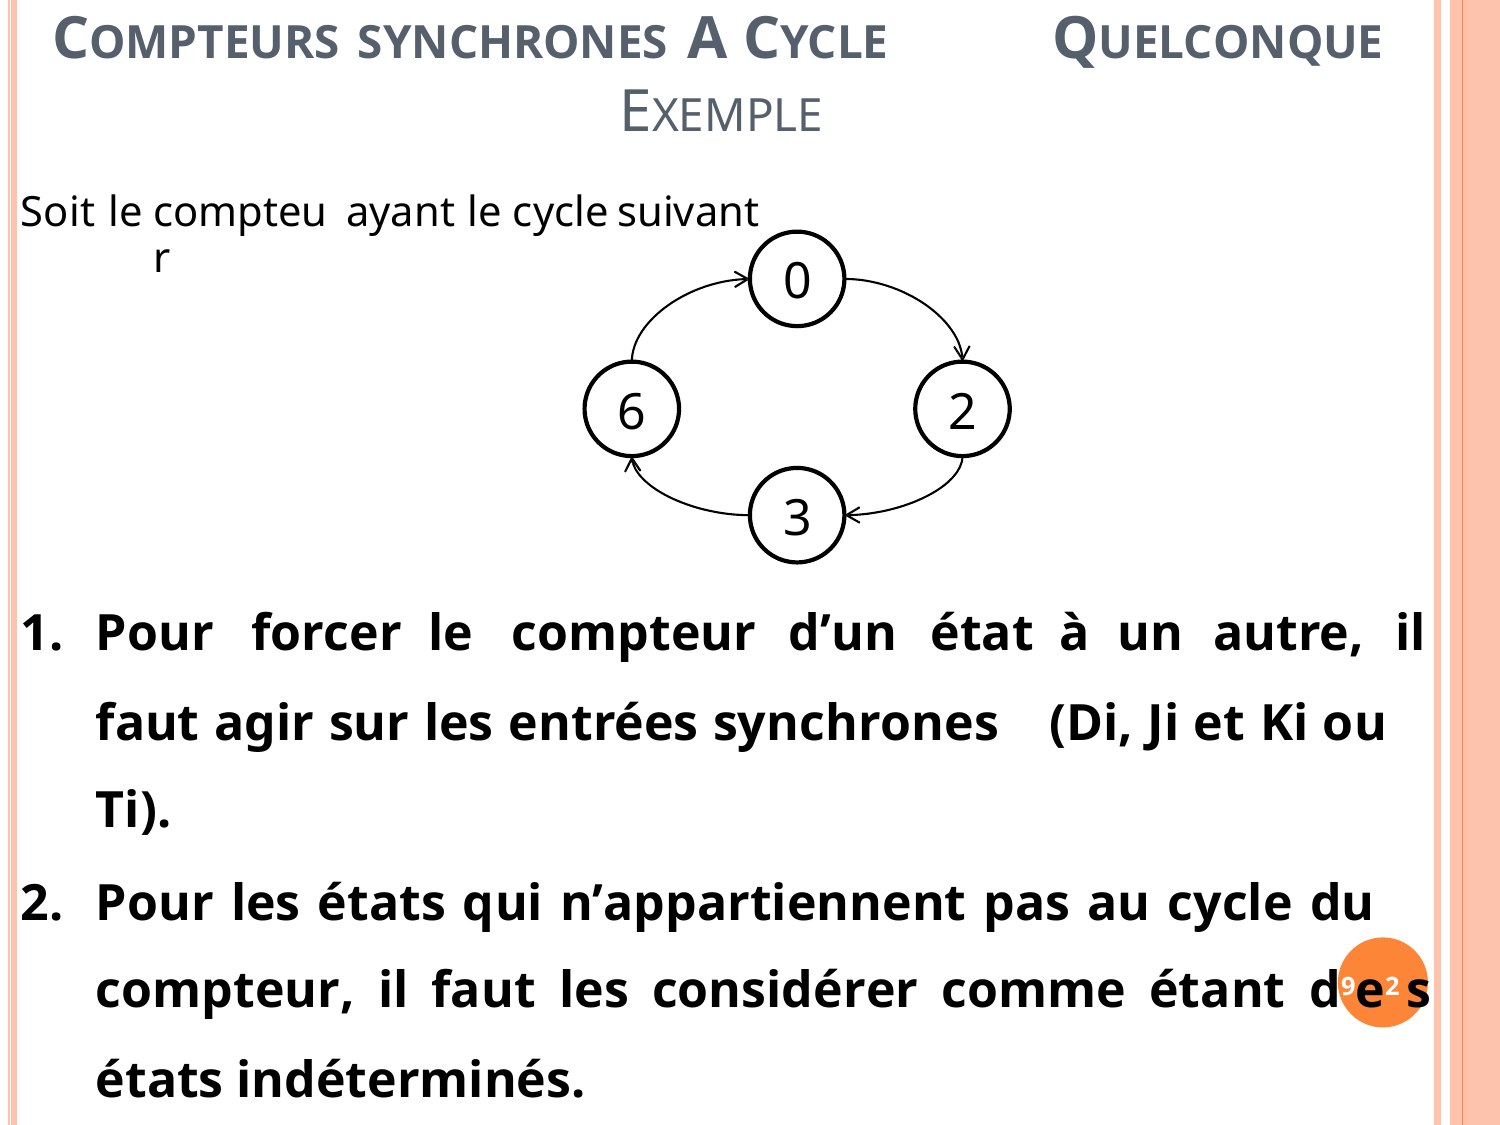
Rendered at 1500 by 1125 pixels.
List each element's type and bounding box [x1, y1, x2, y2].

text_box [93, 606, 234, 661]
text_box [50, 7, 1048, 147]
text_box [18, 876, 74, 931]
text_box [1211, 606, 1378, 661]
text_box [93, 696, 1043, 841]
text_box [18, 606, 74, 661]
text_box [93, 0, 1447, 1125]
text_box [786, 606, 913, 661]
text_box [1449, 0, 1500, 1125]
text_box [509, 606, 772, 661]
text_box [1057, 606, 1100, 661]
text_box [249, 606, 494, 661]
text_box [18, 190, 343, 236]
text_box [928, 606, 1042, 661]
text_box [344, 190, 772, 236]
text_box [584, 231, 1010, 563]
text_box [1115, 606, 1197, 661]
